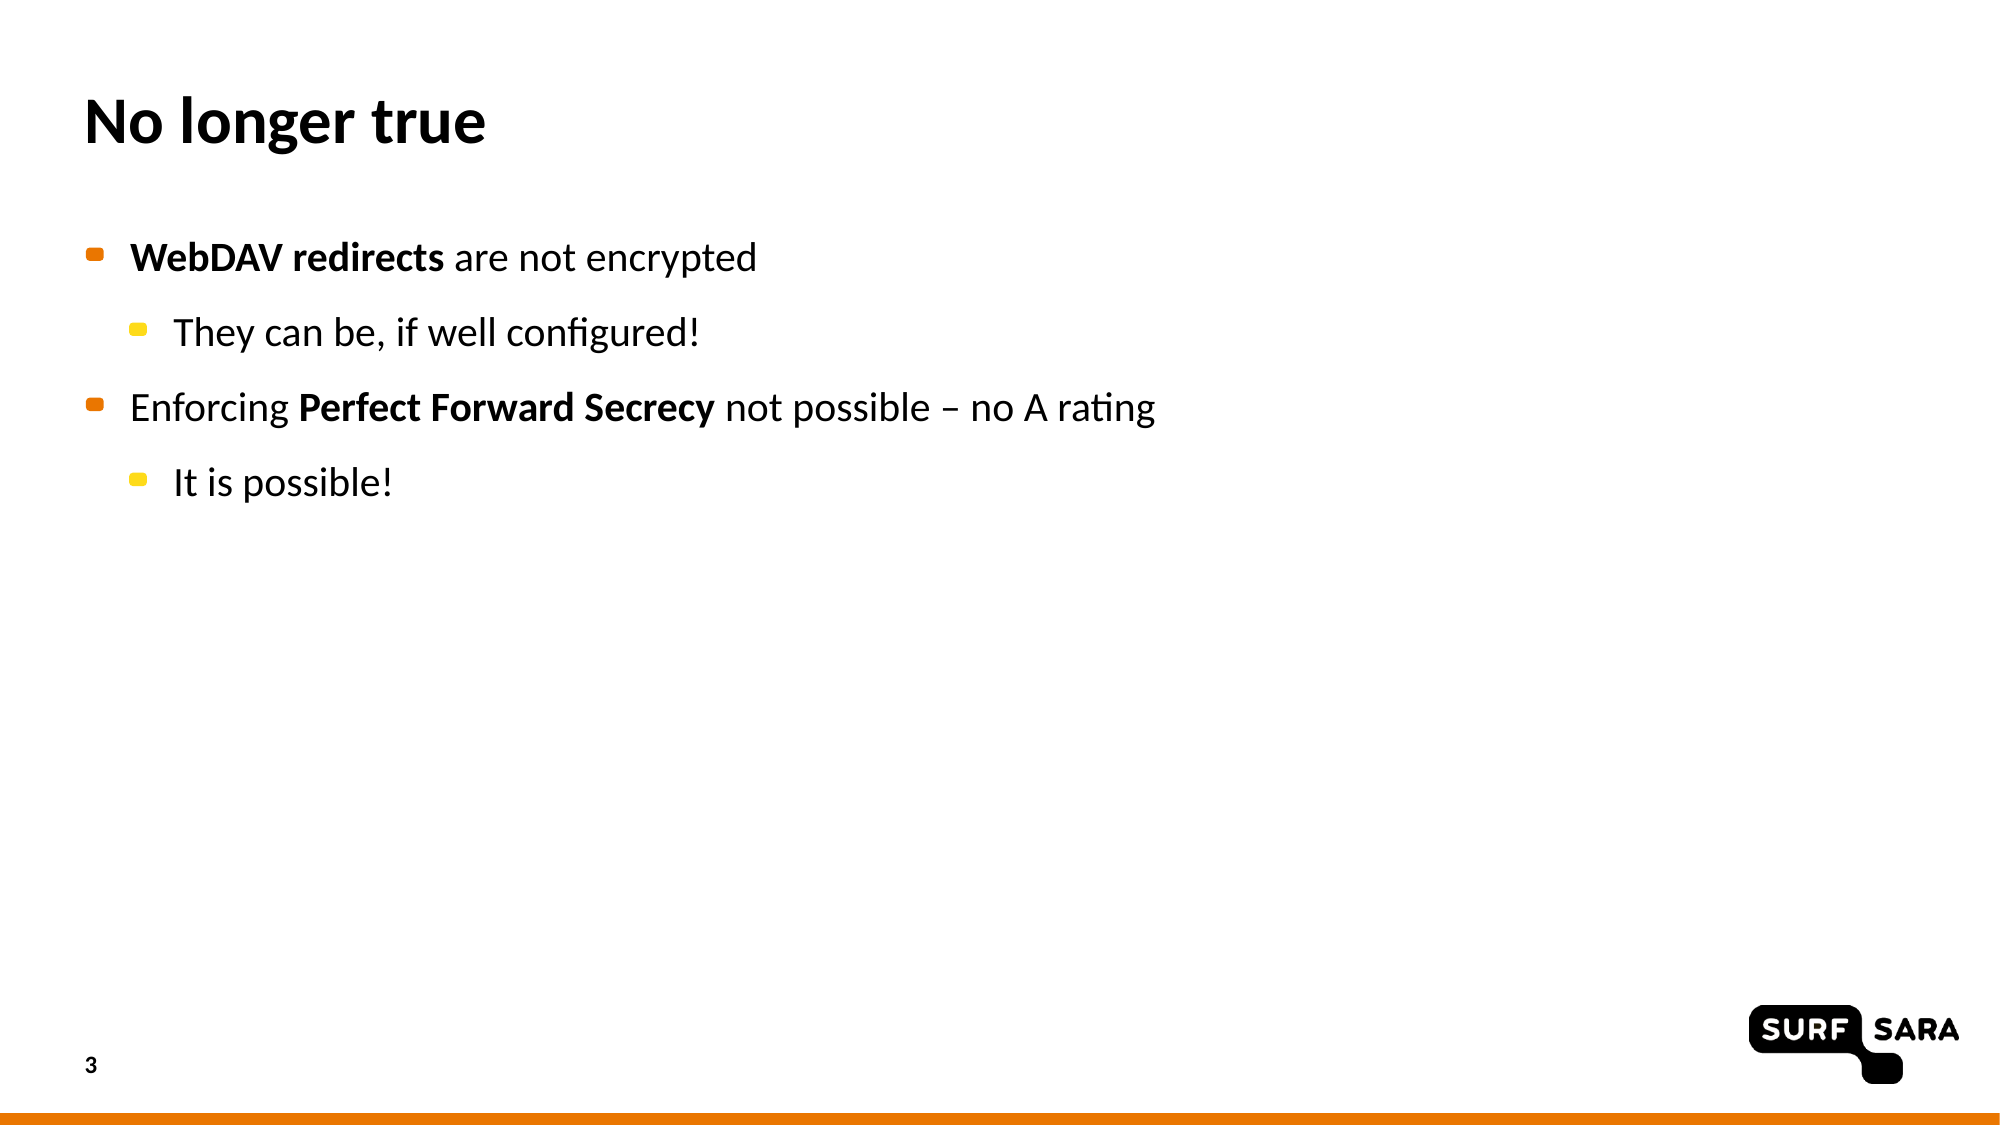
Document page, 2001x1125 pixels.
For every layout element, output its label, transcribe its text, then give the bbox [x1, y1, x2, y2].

picture [1749, 1005, 1959, 1084]
slide_number 3 [84, 1045, 149, 1082]
list WebDAV redirects are not encrypted They can be, if well configured! Enforcing Perfect Forward Secrecy not possible – no A rating It is possible! [85, 229, 1558, 961]
title No longer true [85, 80, 1914, 180]
